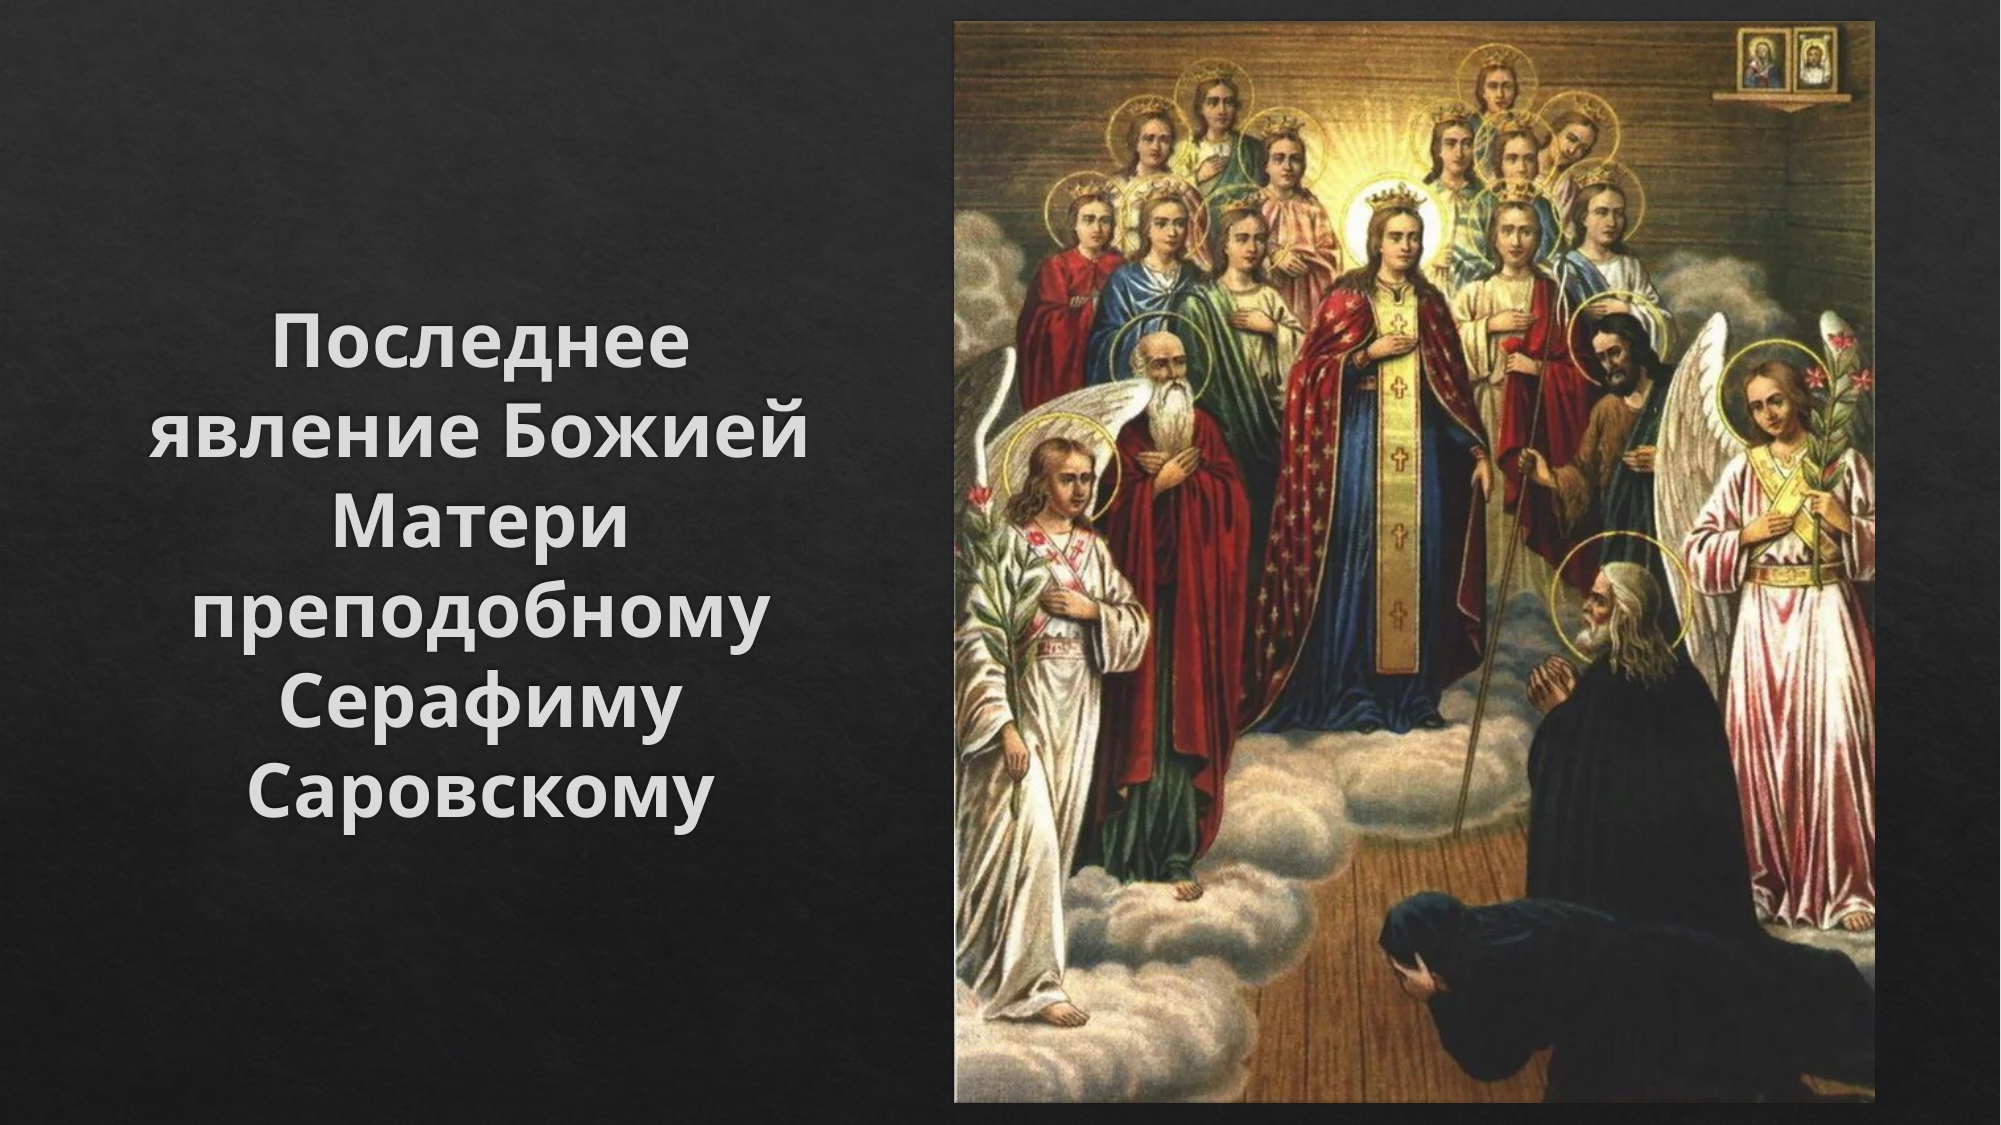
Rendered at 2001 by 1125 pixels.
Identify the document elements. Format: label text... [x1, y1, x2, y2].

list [954, 21, 1875, 1104]
title Последнее явление Божией Матери преподобному Серафиму Саровскому [98, 256, 863, 869]
